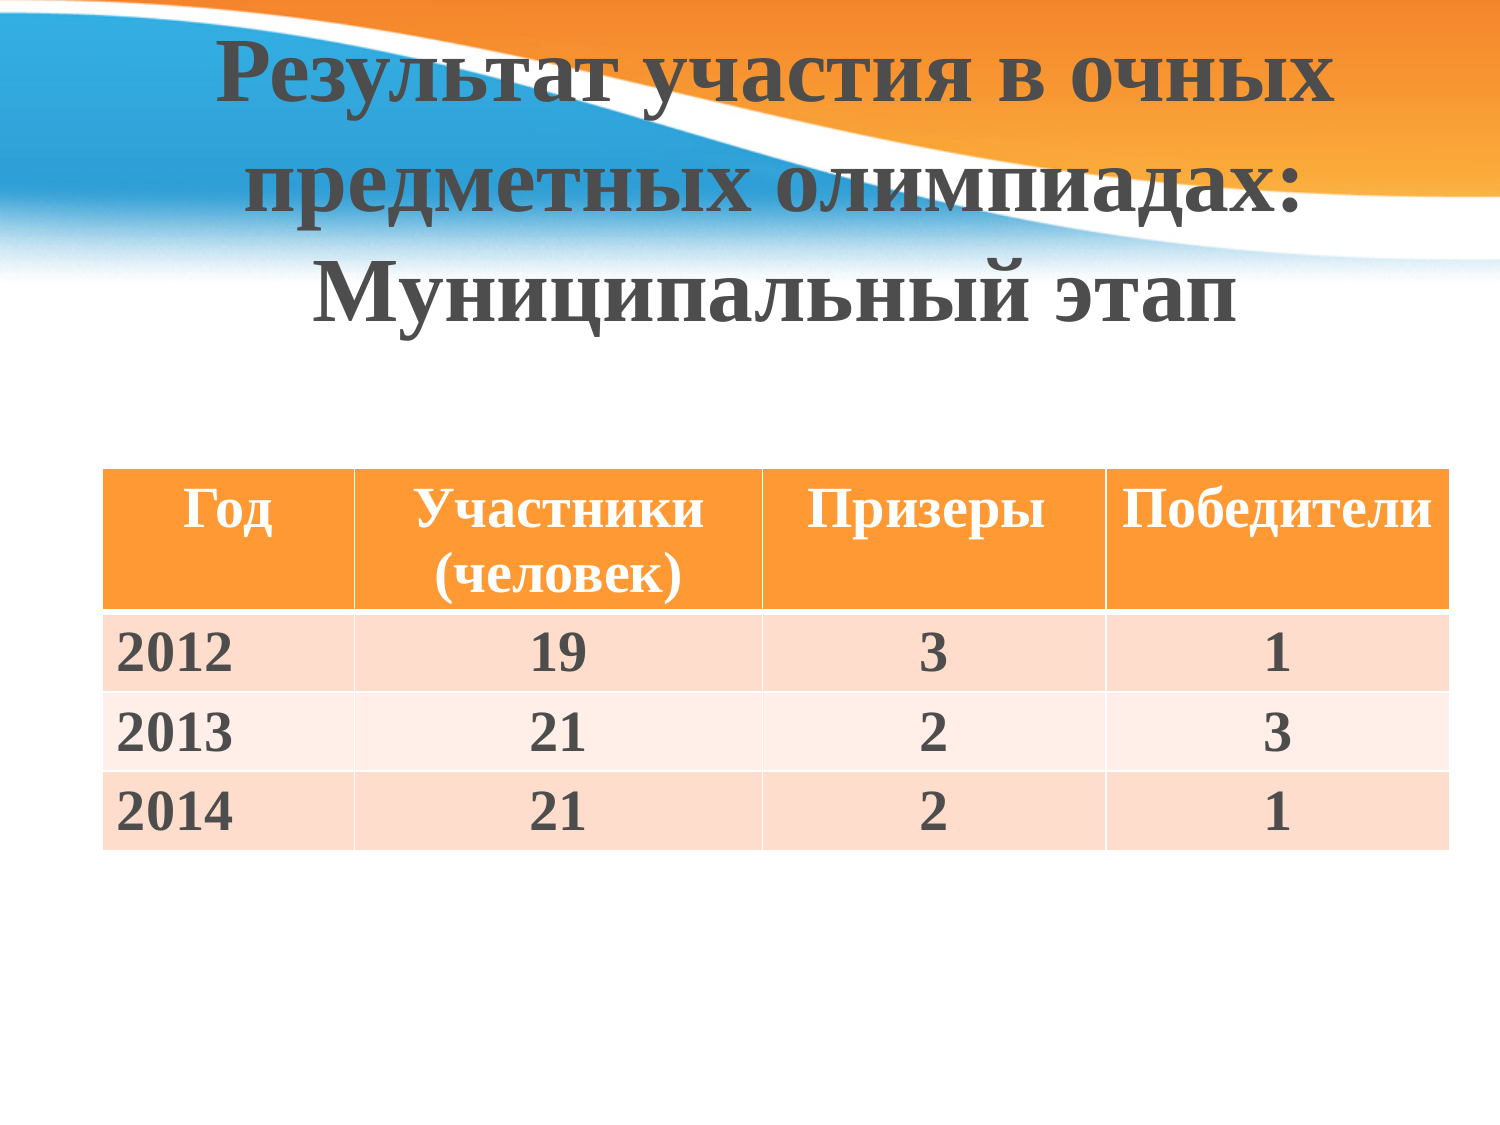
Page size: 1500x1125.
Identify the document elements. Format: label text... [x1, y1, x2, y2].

table_header Участники (человек) [355, 469, 762, 609]
picture [0, 0, 1500, 1125]
table_cell 19 [355, 615, 762, 691]
table_header Призеры [763, 469, 1105, 609]
table_cell 2 [763, 772, 1105, 850]
table_cell 21 [355, 772, 762, 850]
table_cell 21 [355, 693, 762, 770]
table_cell 2 [763, 693, 1105, 770]
table_cell 1 [1107, 615, 1449, 691]
title Результат участия в очных предметных олимпиадах: Муниципальный этап [175, 46, 1376, 303]
table_cell 2013 [103, 693, 354, 770]
table_cell 3 [1107, 693, 1449, 770]
table_header Победители [1107, 469, 1449, 609]
table_cell 3 [763, 615, 1105, 691]
table_cell 2014 [103, 772, 354, 850]
table_header Год [103, 469, 354, 609]
table_cell 1 [1107, 772, 1449, 850]
table_cell 2012 [103, 615, 354, 691]
